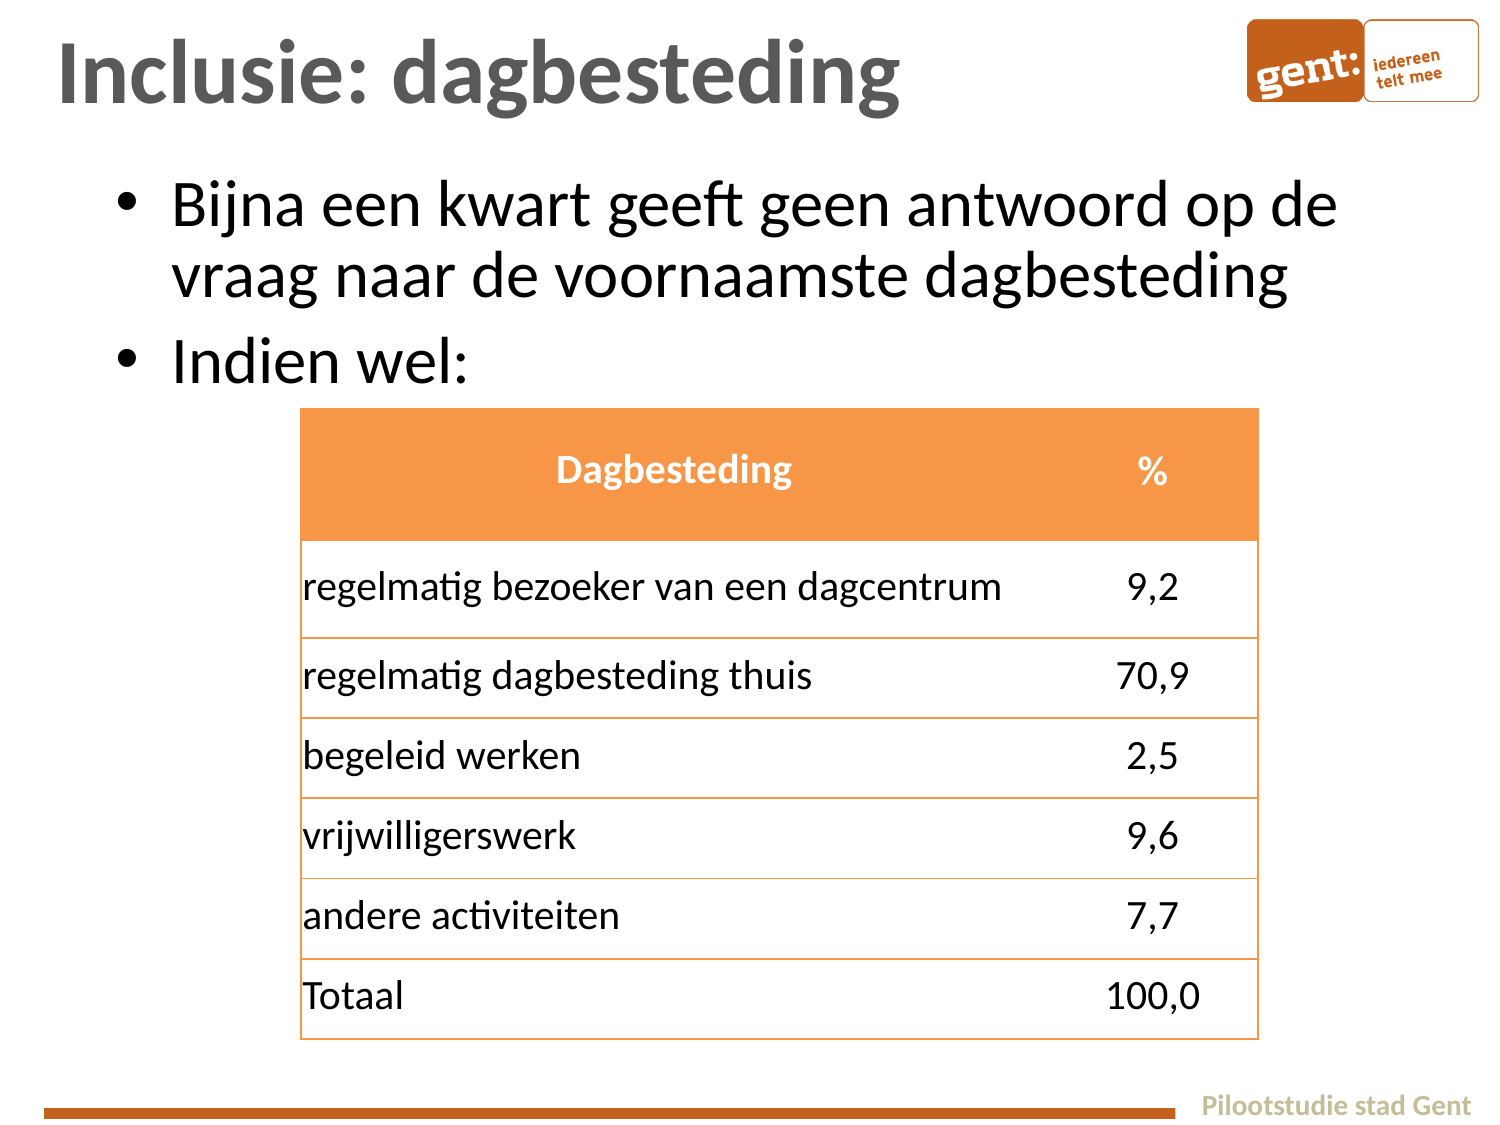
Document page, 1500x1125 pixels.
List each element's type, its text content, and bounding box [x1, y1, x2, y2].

table_header % [1047, 410, 1257, 539]
table_cell 9,2 [1047, 541, 1257, 637]
title Inclusie: dagbesteding [41, 0, 1431, 161]
table_cell 9,6 [1047, 799, 1257, 878]
table_cell Totaal [302, 960, 1047, 1038]
picture [1431, 19, 1479, 102]
table_cell 100,0 [1047, 960, 1257, 1038]
table_header Dagbesteding [302, 410, 1047, 539]
table_cell regelmatig bezoeker van een dagcentrum [302, 541, 1047, 637]
table_cell vrijwilligerswerk [302, 799, 1047, 878]
list Bijna een kwart geeft geen antwoord op de vraag naar de voornaamste dagbesteding Indien wel: [100, 160, 1459, 1025]
table_cell andere activiteiten [302, 879, 1047, 958]
table_cell 2,5 [1047, 719, 1257, 797]
table_cell regelmatig dagbesteding thuis [302, 639, 1047, 717]
table_cell 70,9 [1047, 639, 1257, 717]
table_cell begeleid werken [302, 719, 1047, 797]
table_cell 7,7 [1047, 879, 1257, 958]
